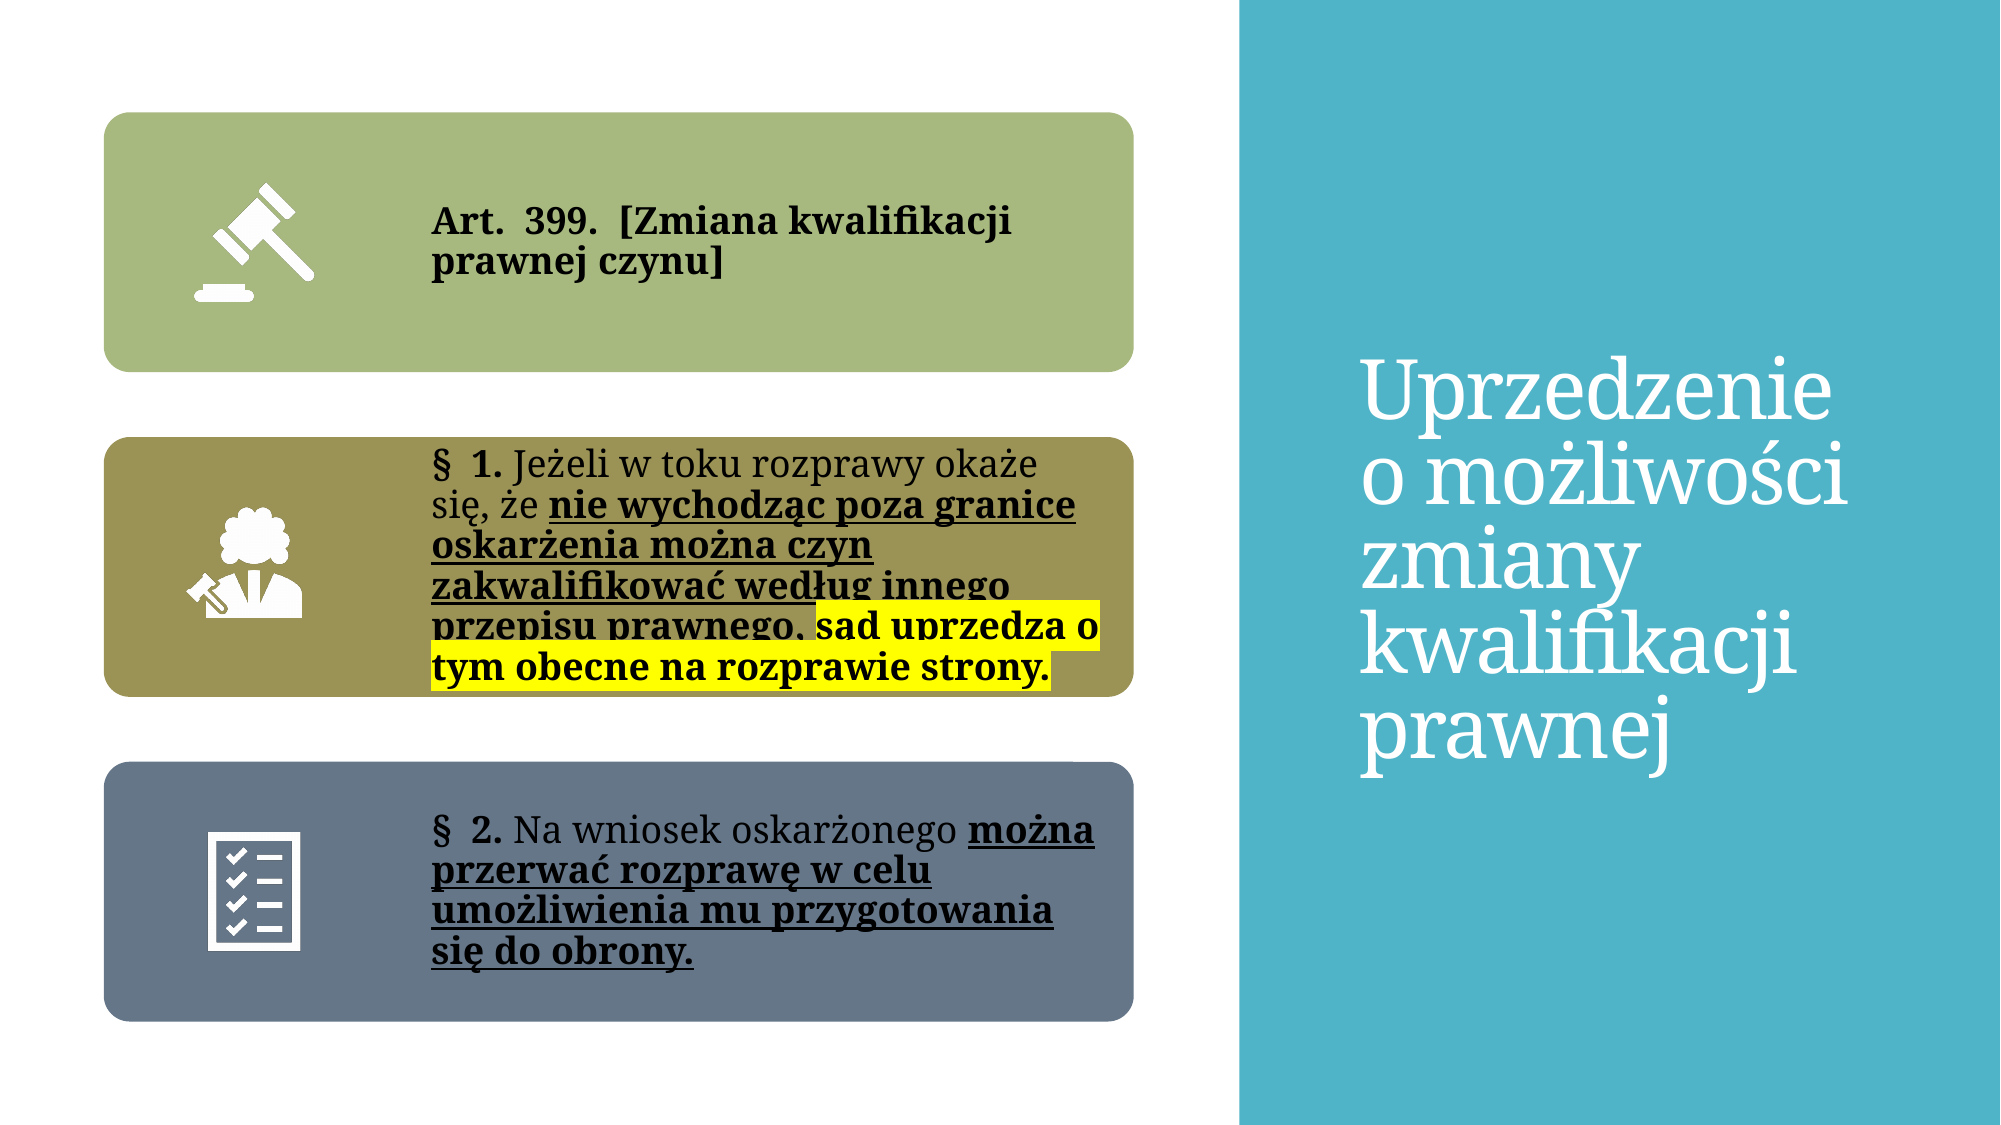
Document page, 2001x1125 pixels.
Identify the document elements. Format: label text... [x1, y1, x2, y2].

text_box [1238, 0, 2000, 1125]
title Uprzedzenie o możliwości zmiany kwalifikacji prawnej [1345, 105, 1895, 1022]
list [103, 111, 1134, 1022]
